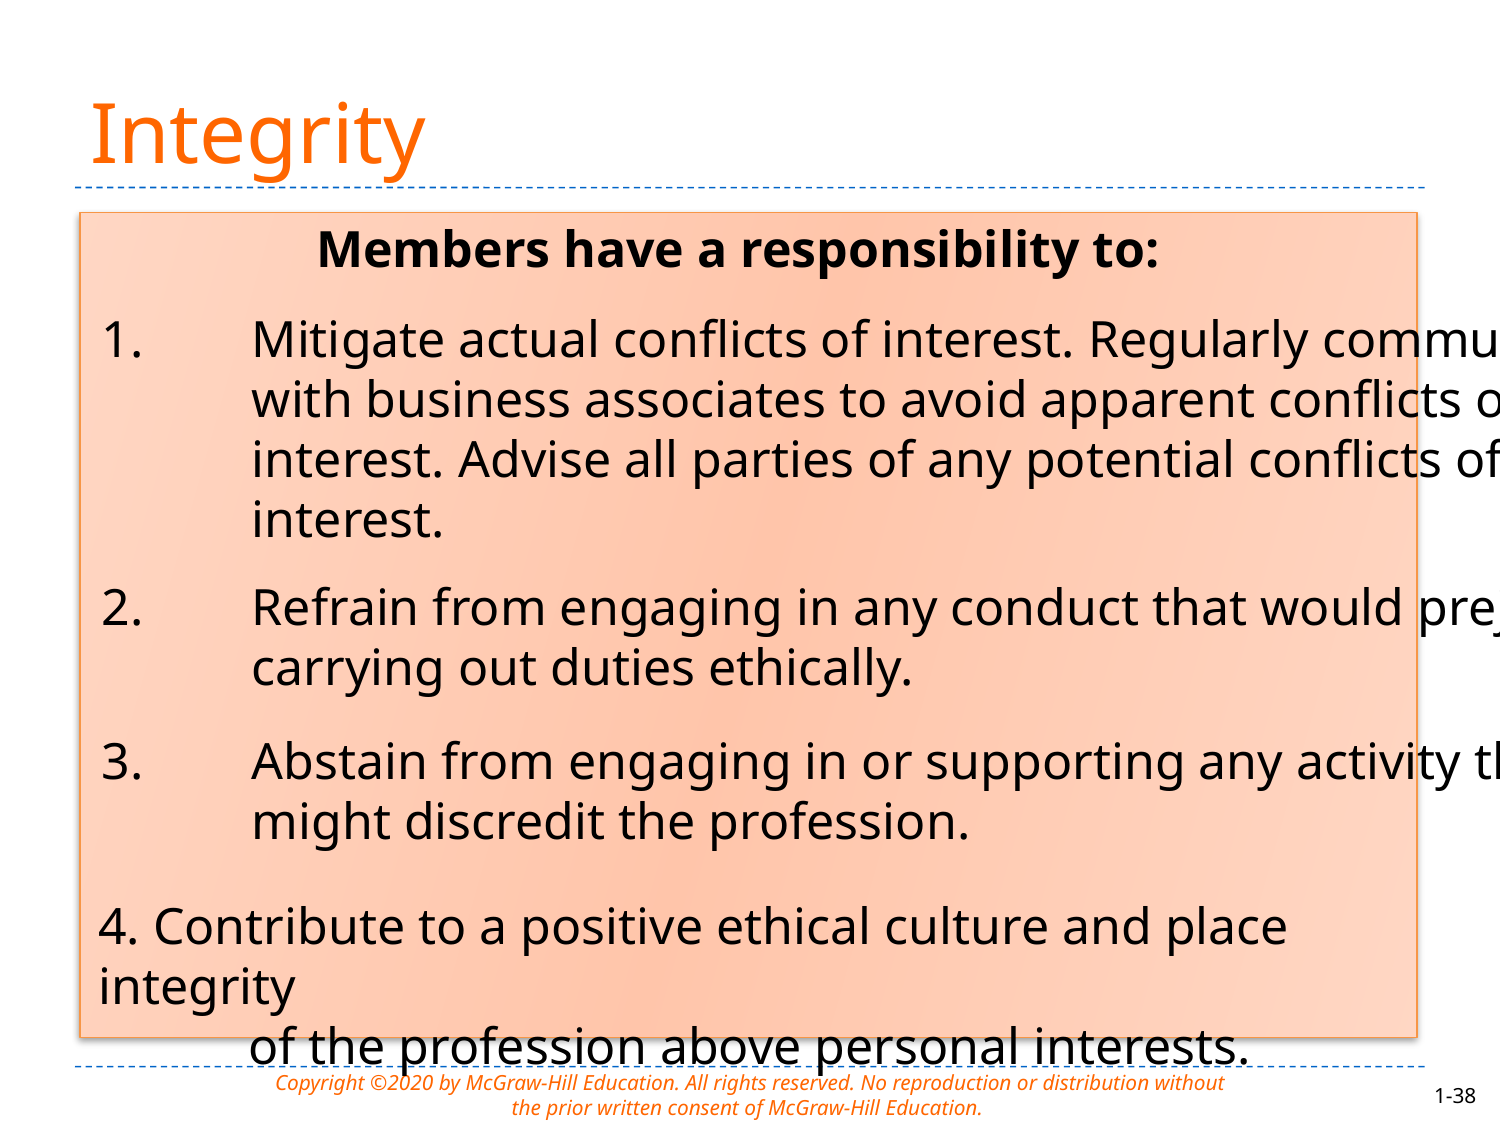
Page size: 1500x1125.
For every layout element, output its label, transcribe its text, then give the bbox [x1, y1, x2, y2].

text_box 2. Refrain from engaging in any conduct that would prejudice carrying out duties ethically. [86, 568, 1411, 691]
text_box 3. Abstain from engaging in or supporting any activity that might discredit the profession. [86, 721, 1411, 857]
text_box 4. Contribute to a positive ethical culture and place integrity of the profession above personal interests. [83, 887, 1414, 1083]
text_box 1. Mitigate actual conflicts of interest. Regularly communicate with business associates to avoid apparent conflicts of interest. Advise all parties of any potential conflicts of interest. [86, 299, 1411, 538]
text_box [79, 212, 1418, 1038]
title Integrity [75, 37, 1425, 188]
text_box Members have a responsibility to: [301, 209, 1197, 285]
